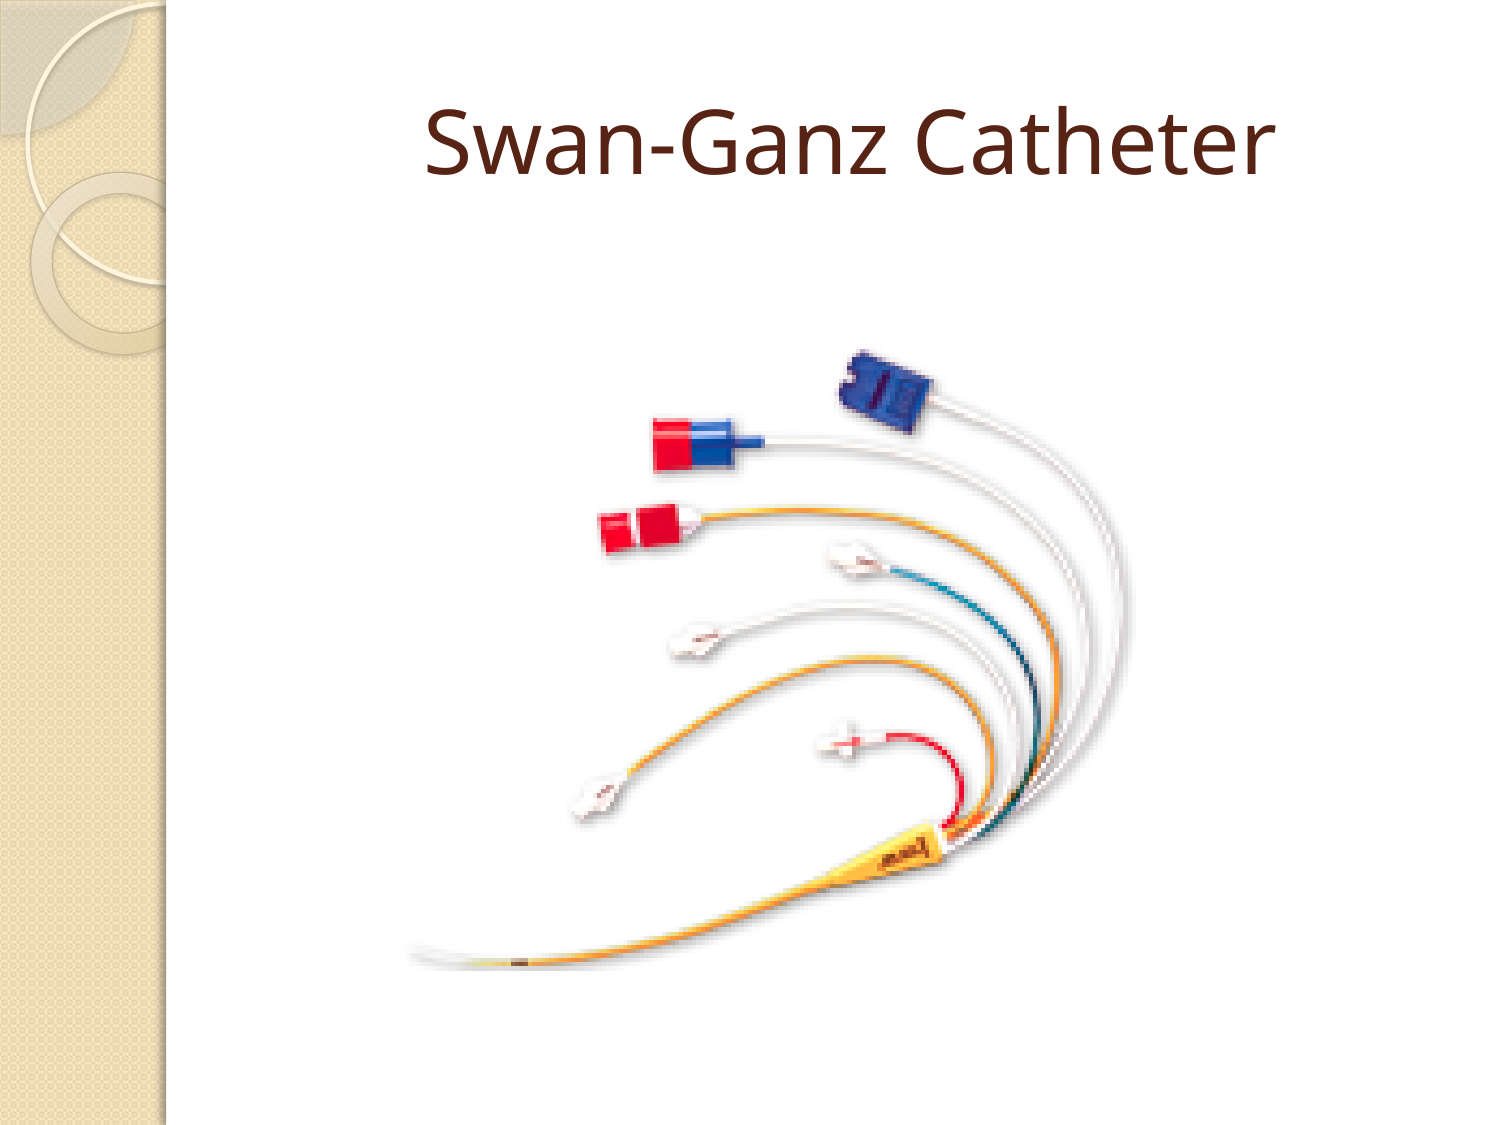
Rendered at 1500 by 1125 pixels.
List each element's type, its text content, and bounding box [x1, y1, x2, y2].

title Swan-Ganz Catheter [235, 45, 1466, 233]
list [260, 306, 1319, 984]
